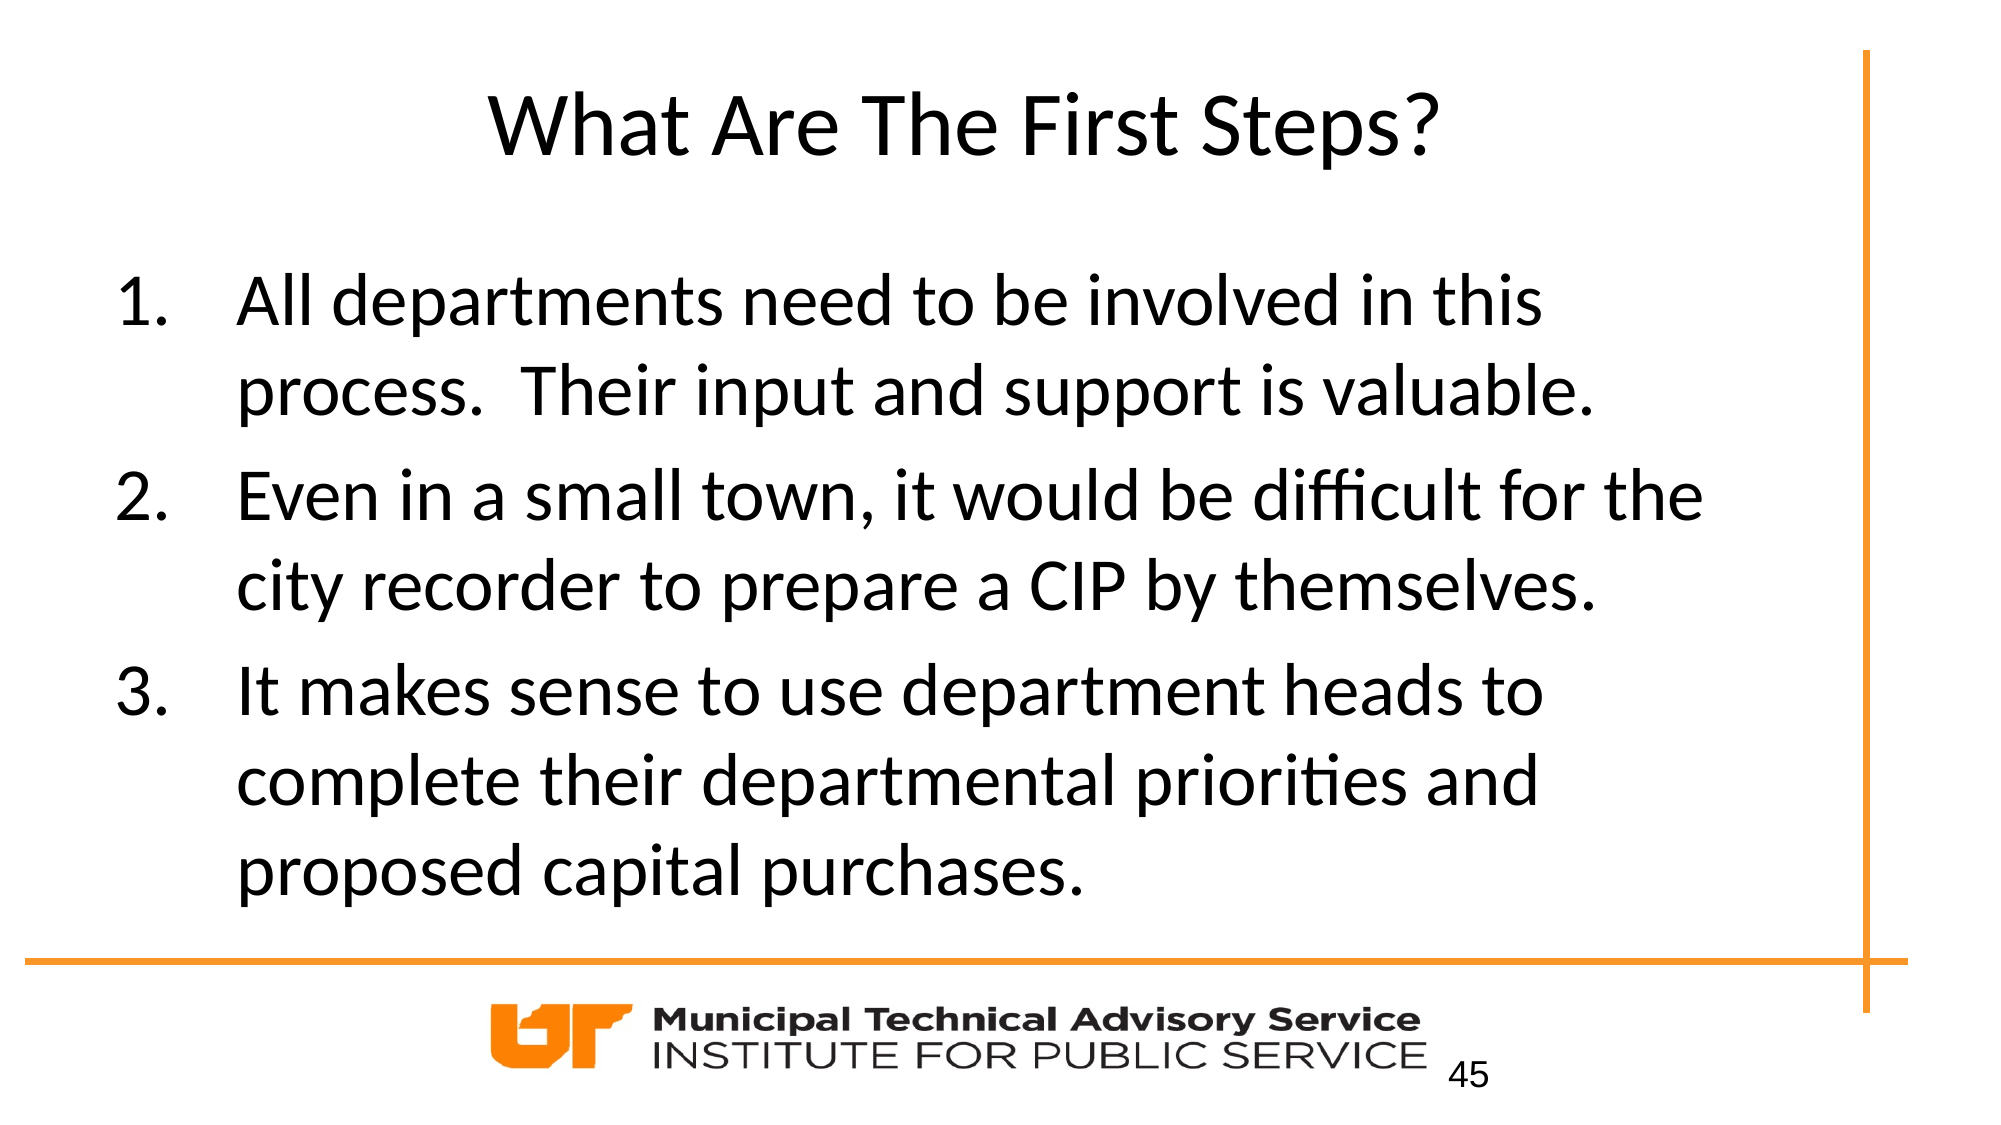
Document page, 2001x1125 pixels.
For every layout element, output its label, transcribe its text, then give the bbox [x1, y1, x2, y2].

list All departments need to be involved in this process. Their input and support is valuable. Even in a small town, it would be difficult for the city recorder to prepare a CIP by themselves. It makes sense to use department heads to complete their departmental priorities and proposed capital purchases. [99, 243, 1815, 949]
picture [471, 987, 1462, 1088]
slide_number 45 [1433, 1042, 1900, 1103]
title What Are The First Steps? [99, 45, 1834, 192]
